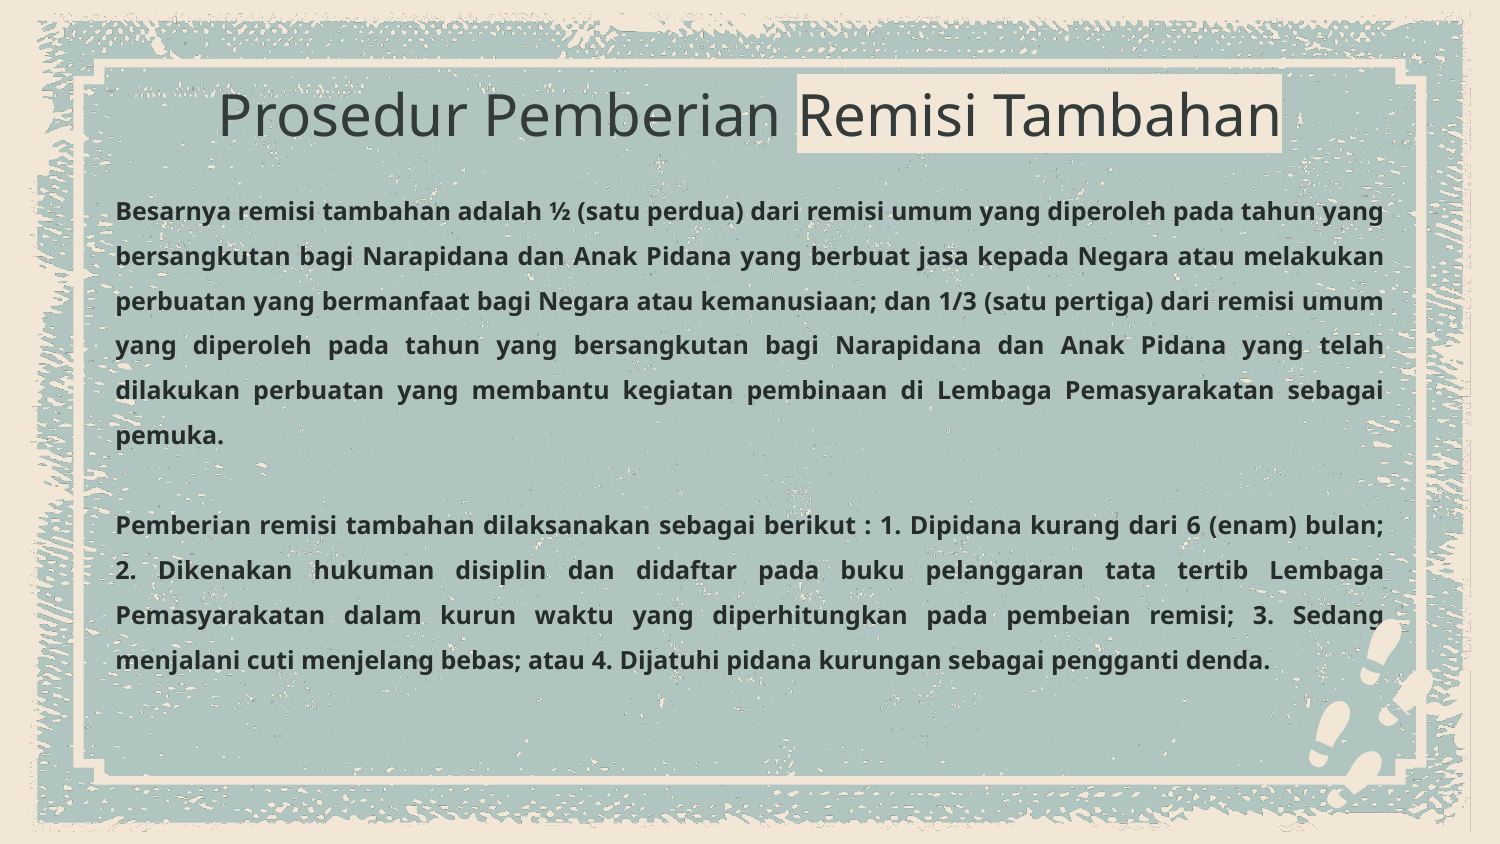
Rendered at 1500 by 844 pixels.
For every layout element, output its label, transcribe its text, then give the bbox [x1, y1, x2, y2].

picture [29, 12, 1471, 832]
list Besarnya remisi tambahan adalah ½ (satu perdua) dari remisi umum yang diperoleh pada tahun yang bersangkutan bagi Narapidana dan Anak Pidana yang berbuat jasa kepada Negara atau melakukan perbuatan yang bermanfaat bagi Negara atau kemanusiaan; dan 1/3 (satu pertiga) dari remisi umum yang diperoleh pada tahun yang bersangkutan bagi Narapidana dan Anak Pidana yang telah dilakukan perbuatan yang membantu kegiatan pembinaan di Lembaga Pemasyarakatan sebagai pemuka. Pemberian remisi tambahan dilaksanakan sebagai berikut : 1. Dipidana kurang dari 6 (enam) bulan; 2. Dikenakan hukuman disiplin dan didaftar pada buku pelanggaran tata tertib Lembaga Pemasyarakatan dalam kurun waktu yang diperhitungkan pada pembeian remisi; 3. Sedang menjalani cuti menjelang bebas; atau 4. Dijatuhi pidana kurungan sebagai pengganti denda. [100, 165, 1402, 771]
title Prosedur Pemberian Remisi Tambahan [118, 72, 1382, 153]
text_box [1284, 608, 1455, 822]
